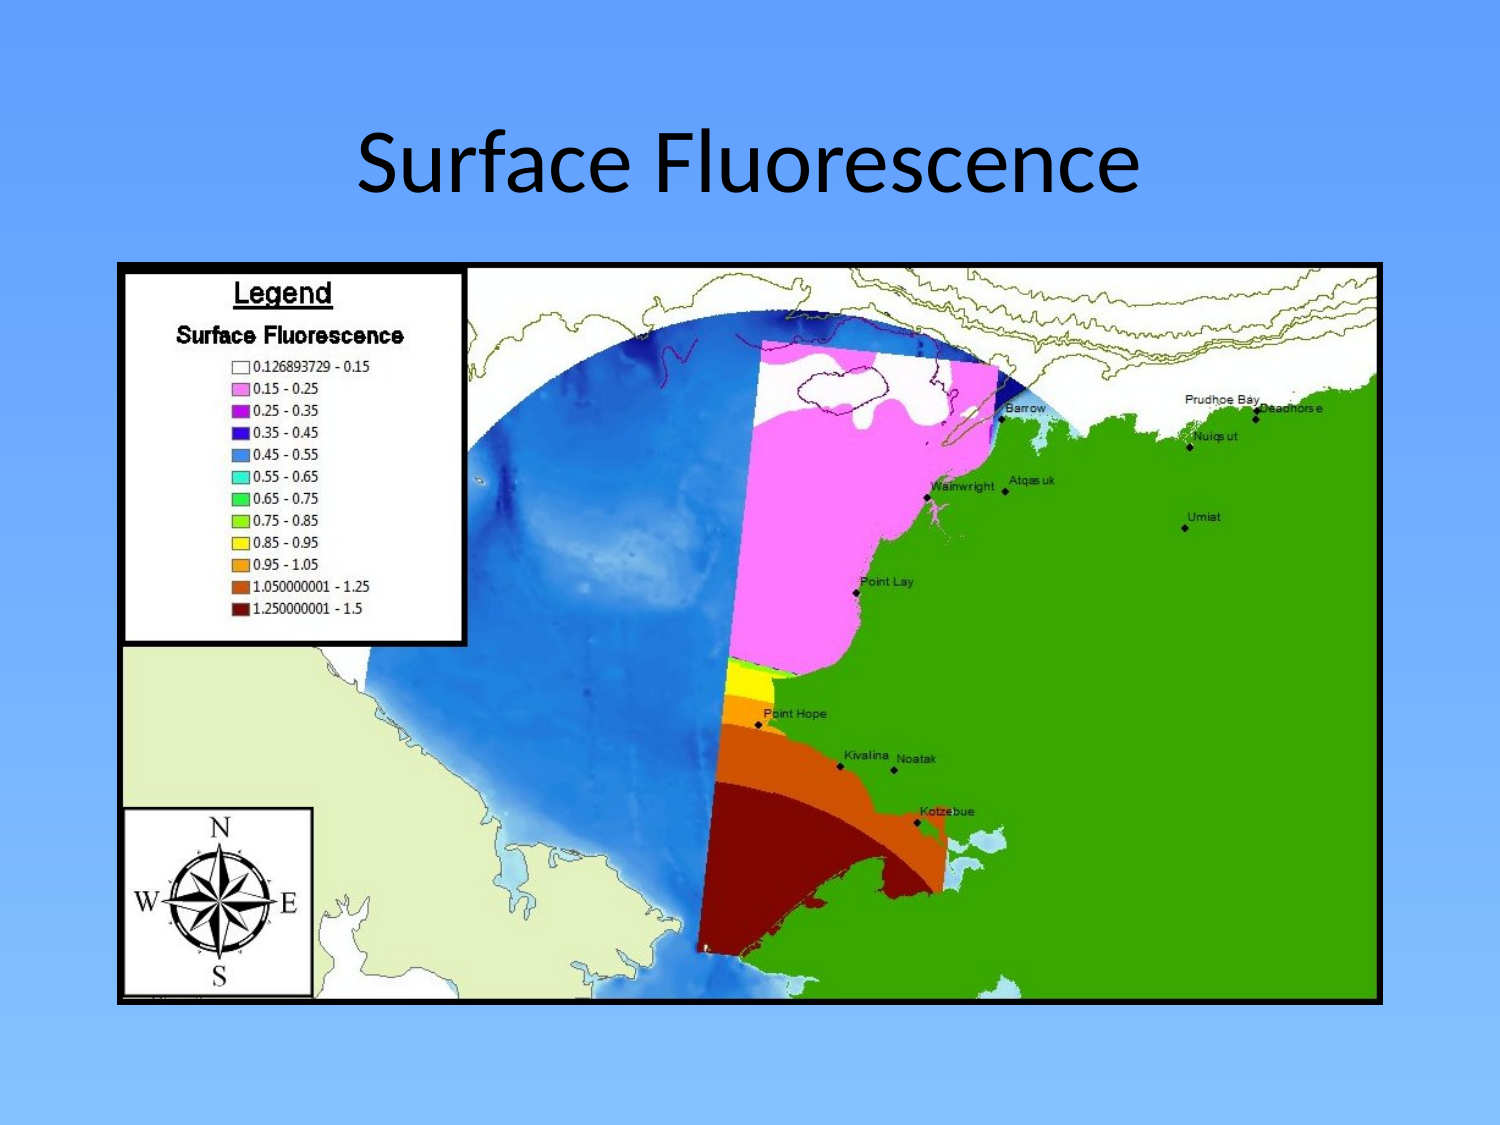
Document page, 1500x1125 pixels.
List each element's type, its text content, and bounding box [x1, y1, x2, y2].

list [117, 262, 1383, 1006]
title Surface Fluorescence [75, 62, 1425, 250]
